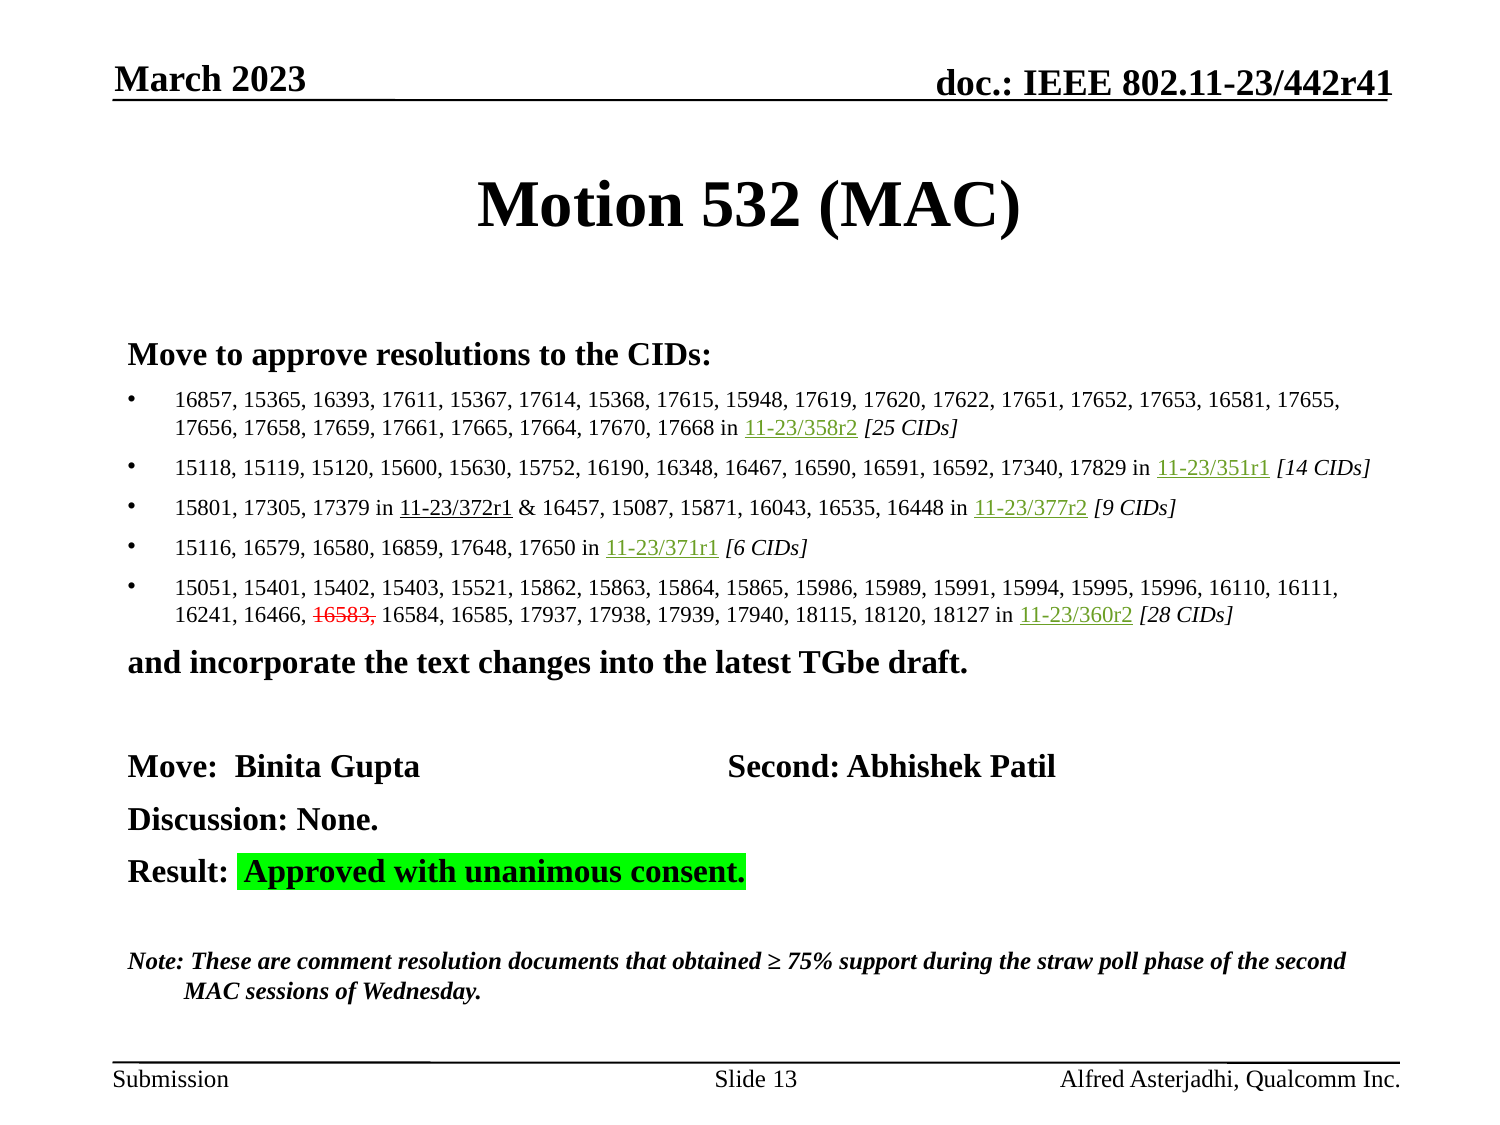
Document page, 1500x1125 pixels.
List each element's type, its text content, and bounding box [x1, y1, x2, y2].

slide_number Slide 13 [712, 1061, 800, 1123]
footer Alfred Asterjadhi, Qualcomm Inc. [878, 1061, 1402, 1093]
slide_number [114, 54, 423, 100]
list Move to approve resolutions to the CIDs: 16857, 15365, 16393, 17611, 15367, 17614, 15368, 17615, 15948, 17619, 17620, 17622, 17651, 17652, 17653, 16581, 17655, 17656, 17658, 17659, 17661, 17665, 17664, 17670, 17668 in 11-23/358r2 [25 CIDs] 15118, 15119, 15120, 15600, 15630, 15752, 16190, 16348, 16467, 16590, 16591, 16592, 17340, 17829 in 11-23/351r1 [14 CIDs] 15801, 17305, 17379 in 11-23/372r1 & 16457, 15087, 15871, 16043, 16535, 16448 in 11-23/377r2 [9 CIDs] 15116, 16579, 16580, 16859, 17648, 17650 in 11-23/371r1 [6 CIDs] 15051, 15401, 15402, 15403, 15521, 15862, 15863, 15864, 15865, 15986, 15989, 15991, 15994, 15995, 15996, 16110, 16111, 16241, 16466, 16583, 16584, 16585, 17937, 17938, 17939, 17940, 18115, 18120, 18127 in 11-23/360r2 [28 CIDs] and incorporate the text changes into the latest TGbe draft. Move: Binita Gupta Second: Abhishek Patil Discussion: None. Result: Approved with unanimous consent. Note: These are comment resolution documents that obtained ≥ 75% support during the straw poll phase of the second MAC sessions of Wednesday. [112, 324, 1388, 1063]
title Motion 532 (MAC) [112, 112, 1388, 288]
